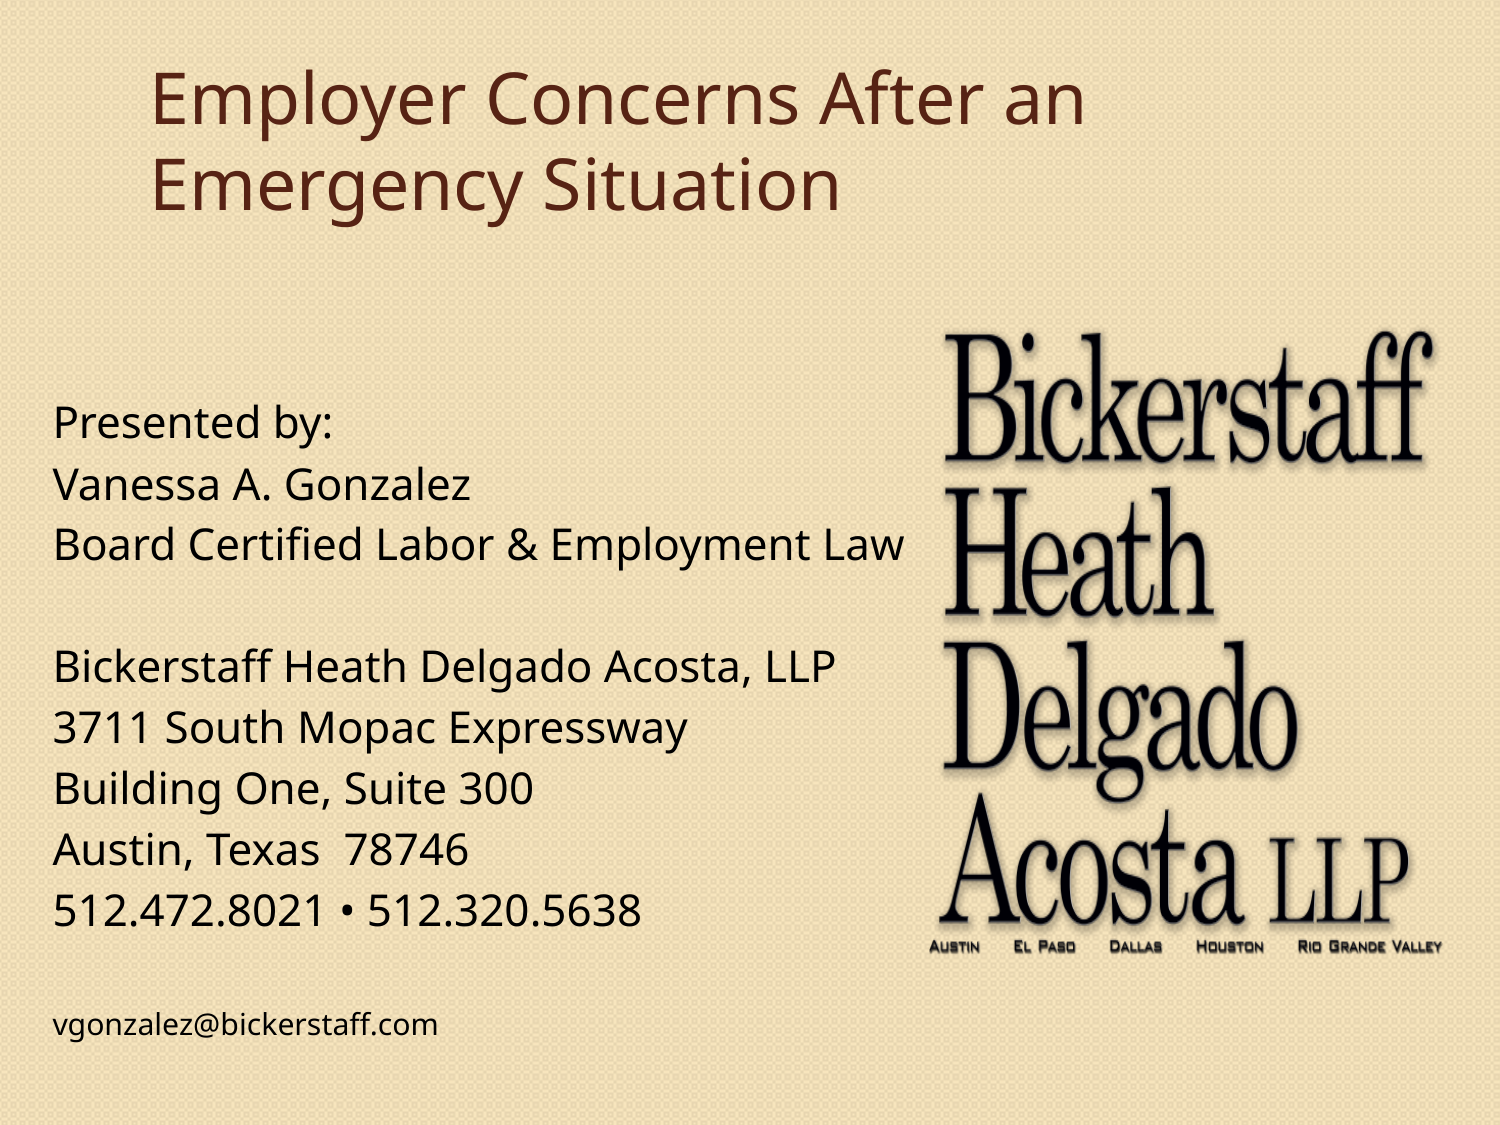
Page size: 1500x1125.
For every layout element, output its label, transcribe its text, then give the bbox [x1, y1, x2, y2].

subtitle Presented by: Vanessa A. Gonzalez Board Certified Labor & Employment Law Bickerstaff Heath Delgado Acosta, LLP 3711 South Mopac Expressway Building One, Suite 300 Austin, Texas 78746 512.472.8021 • 512.320.5638 vgonzalez@bickerstaff.com [24, 387, 1358, 1050]
title Employer Concerns After an Emergency Situation [135, 45, 1365, 233]
picture [924, 299, 1455, 988]
